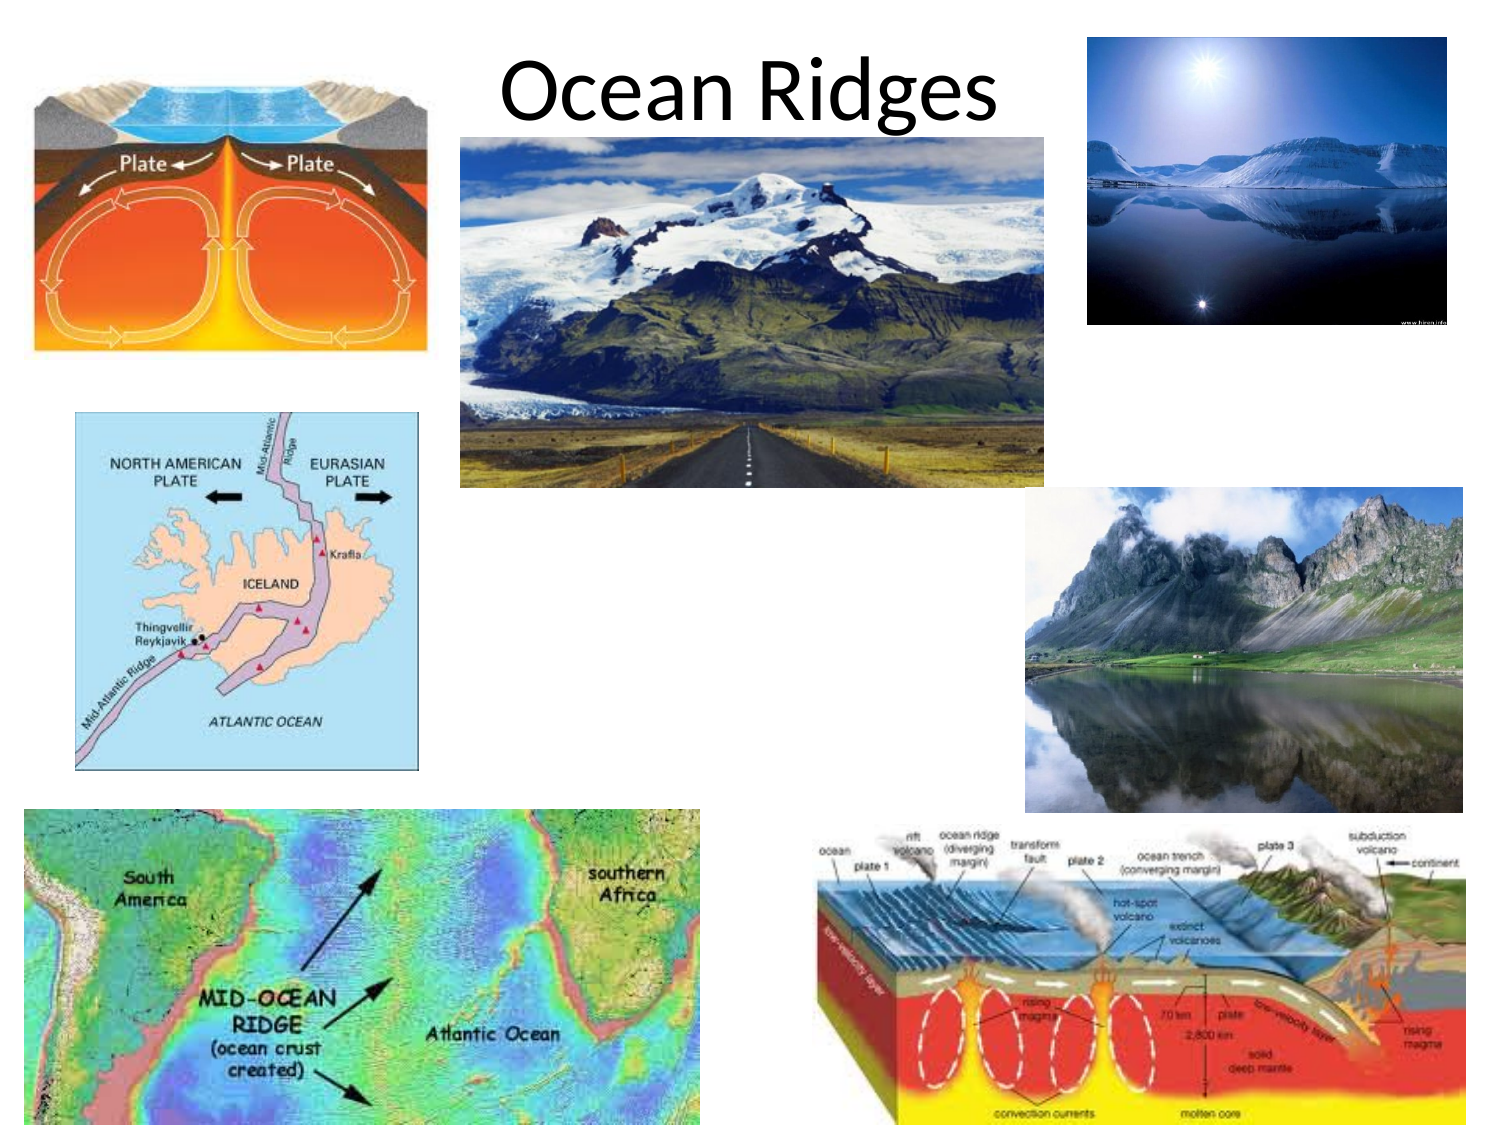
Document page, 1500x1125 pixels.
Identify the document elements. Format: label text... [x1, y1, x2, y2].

title Ocean Ridges [75, 12, 1425, 155]
picture [24, 809, 701, 1125]
picture [460, 137, 1463, 814]
picture [812, 824, 1466, 1125]
picture [24, 62, 440, 360]
picture [1087, 37, 1448, 326]
picture [74, 412, 419, 771]
